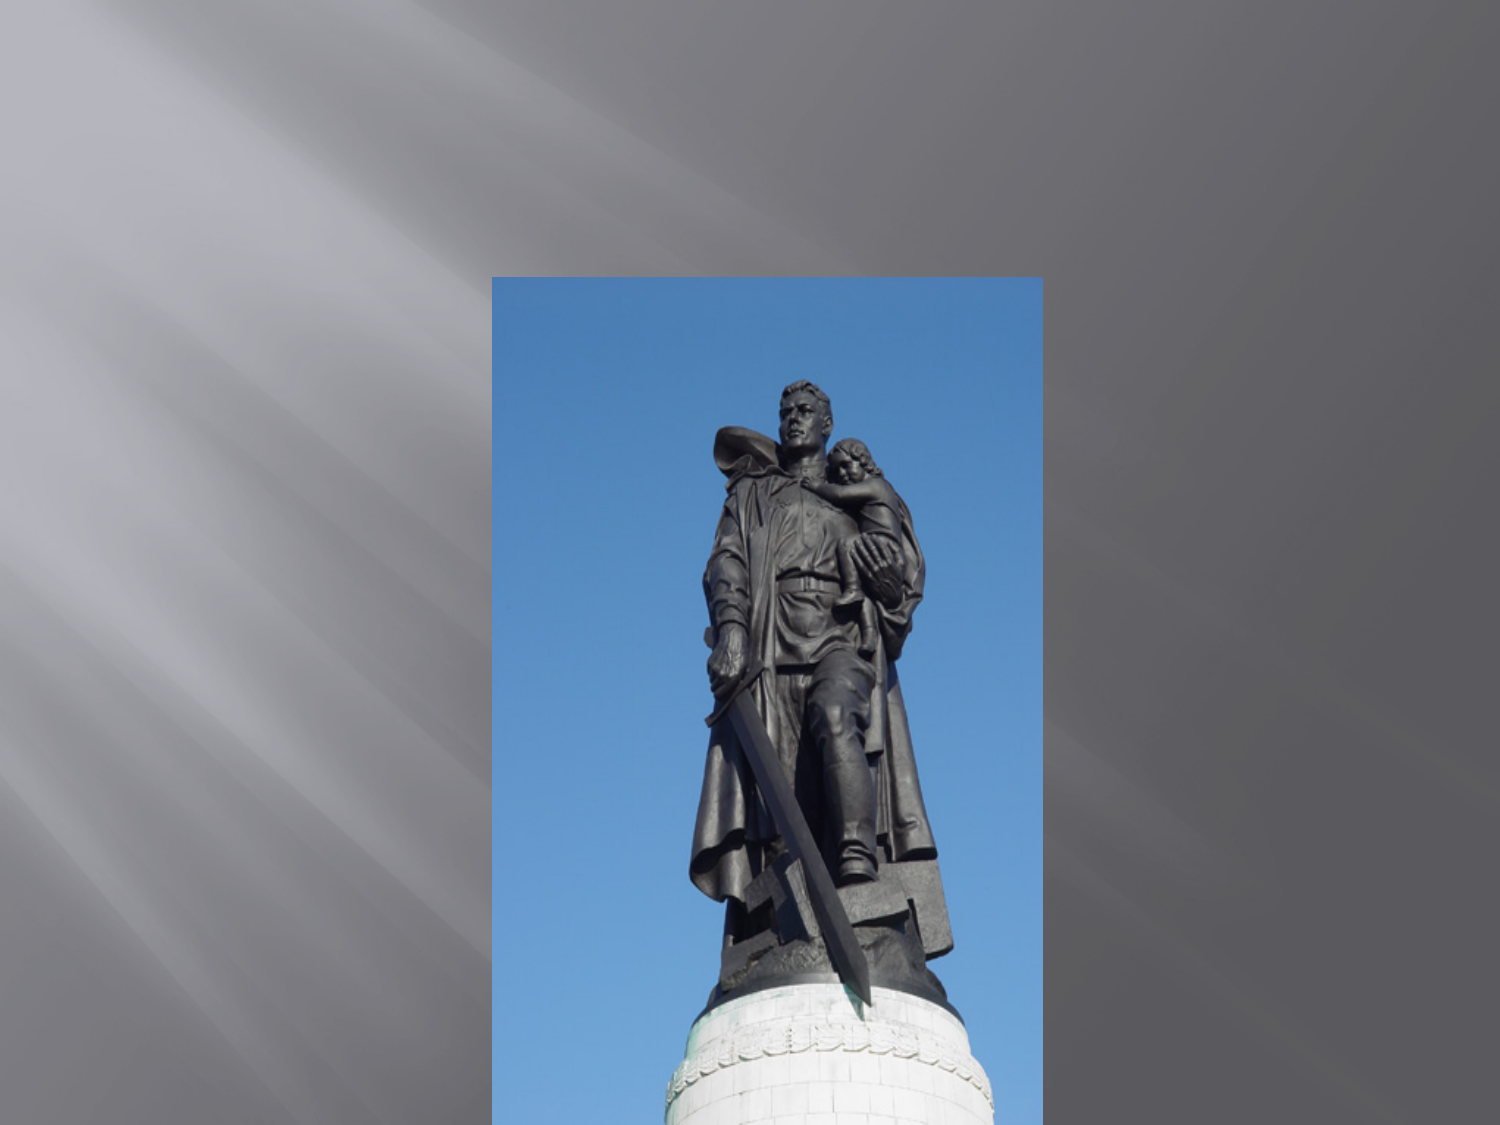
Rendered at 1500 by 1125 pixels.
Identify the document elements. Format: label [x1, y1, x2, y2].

picture [491, 276, 1044, 1125]
